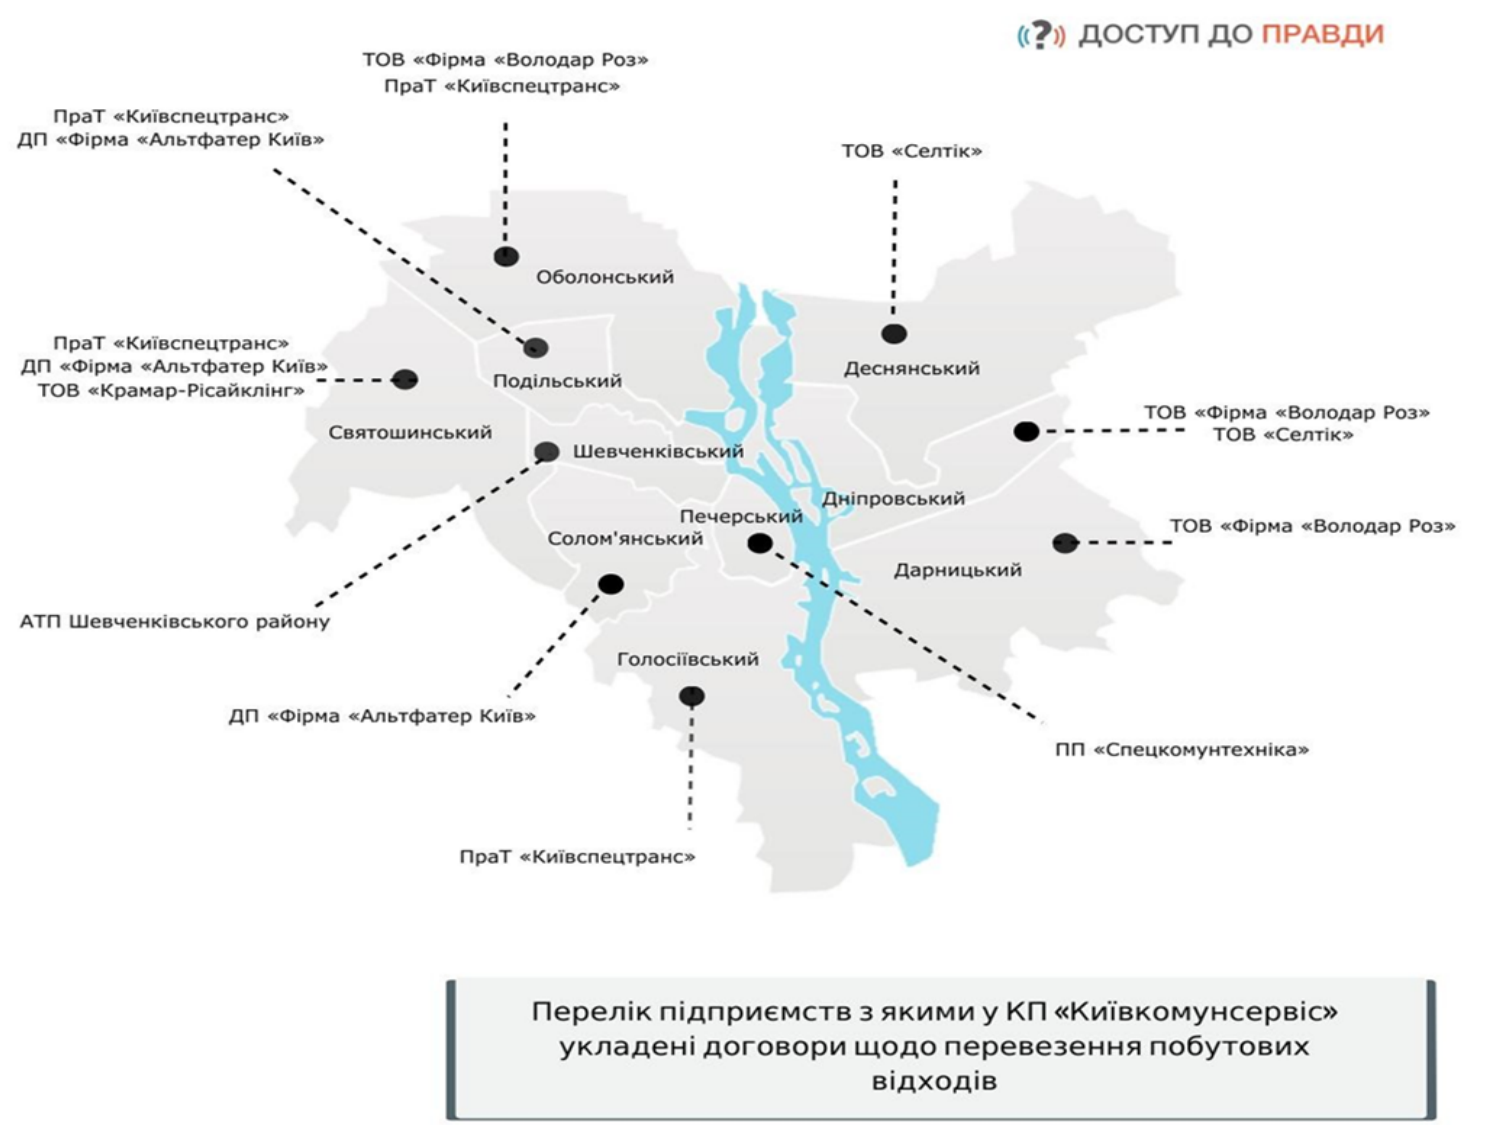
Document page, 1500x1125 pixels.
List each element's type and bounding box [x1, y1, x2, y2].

list [0, 0, 1471, 1125]
